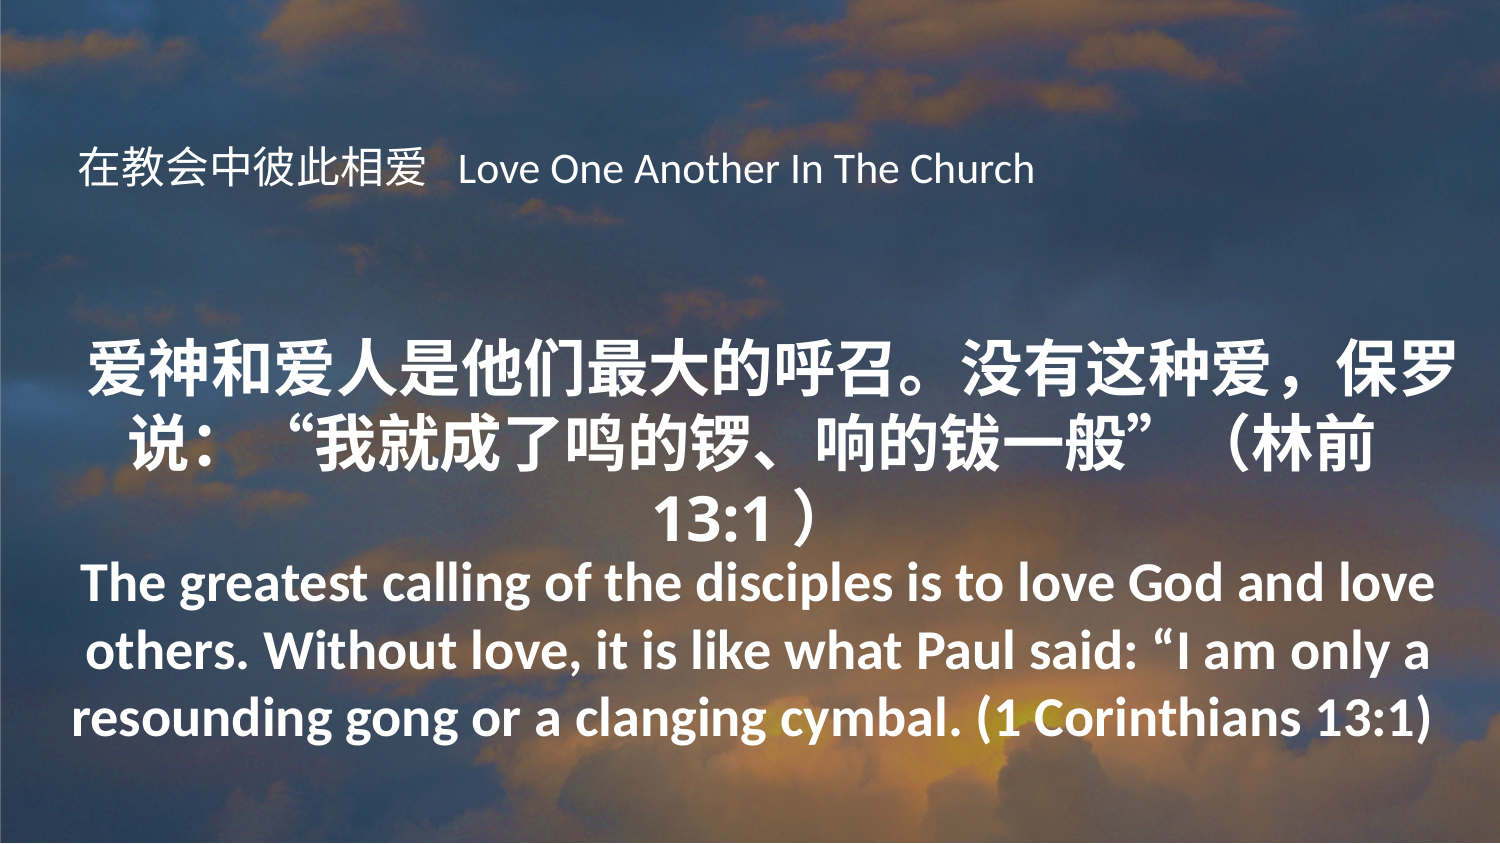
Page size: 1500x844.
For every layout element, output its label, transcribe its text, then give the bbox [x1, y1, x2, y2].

text_box 在教会中彼此相爱 Love One Another In The Church [42, 121, 1413, 200]
text_box 爱神和爱人是他们最大的呼召。没有这种爱，保罗说：“我就成了鸣的锣、响的钹一般”（林前 13:1） [50, 359, 1459, 527]
text_box The greatest calling of the disciples is to love God and love others. Without love, it is like what Paul said: “I am only a resounding gong or a clanging cymbal. (1 Corinthians 13:1) [80, 576, 1440, 720]
picture [0, 0, 1500, 844]
